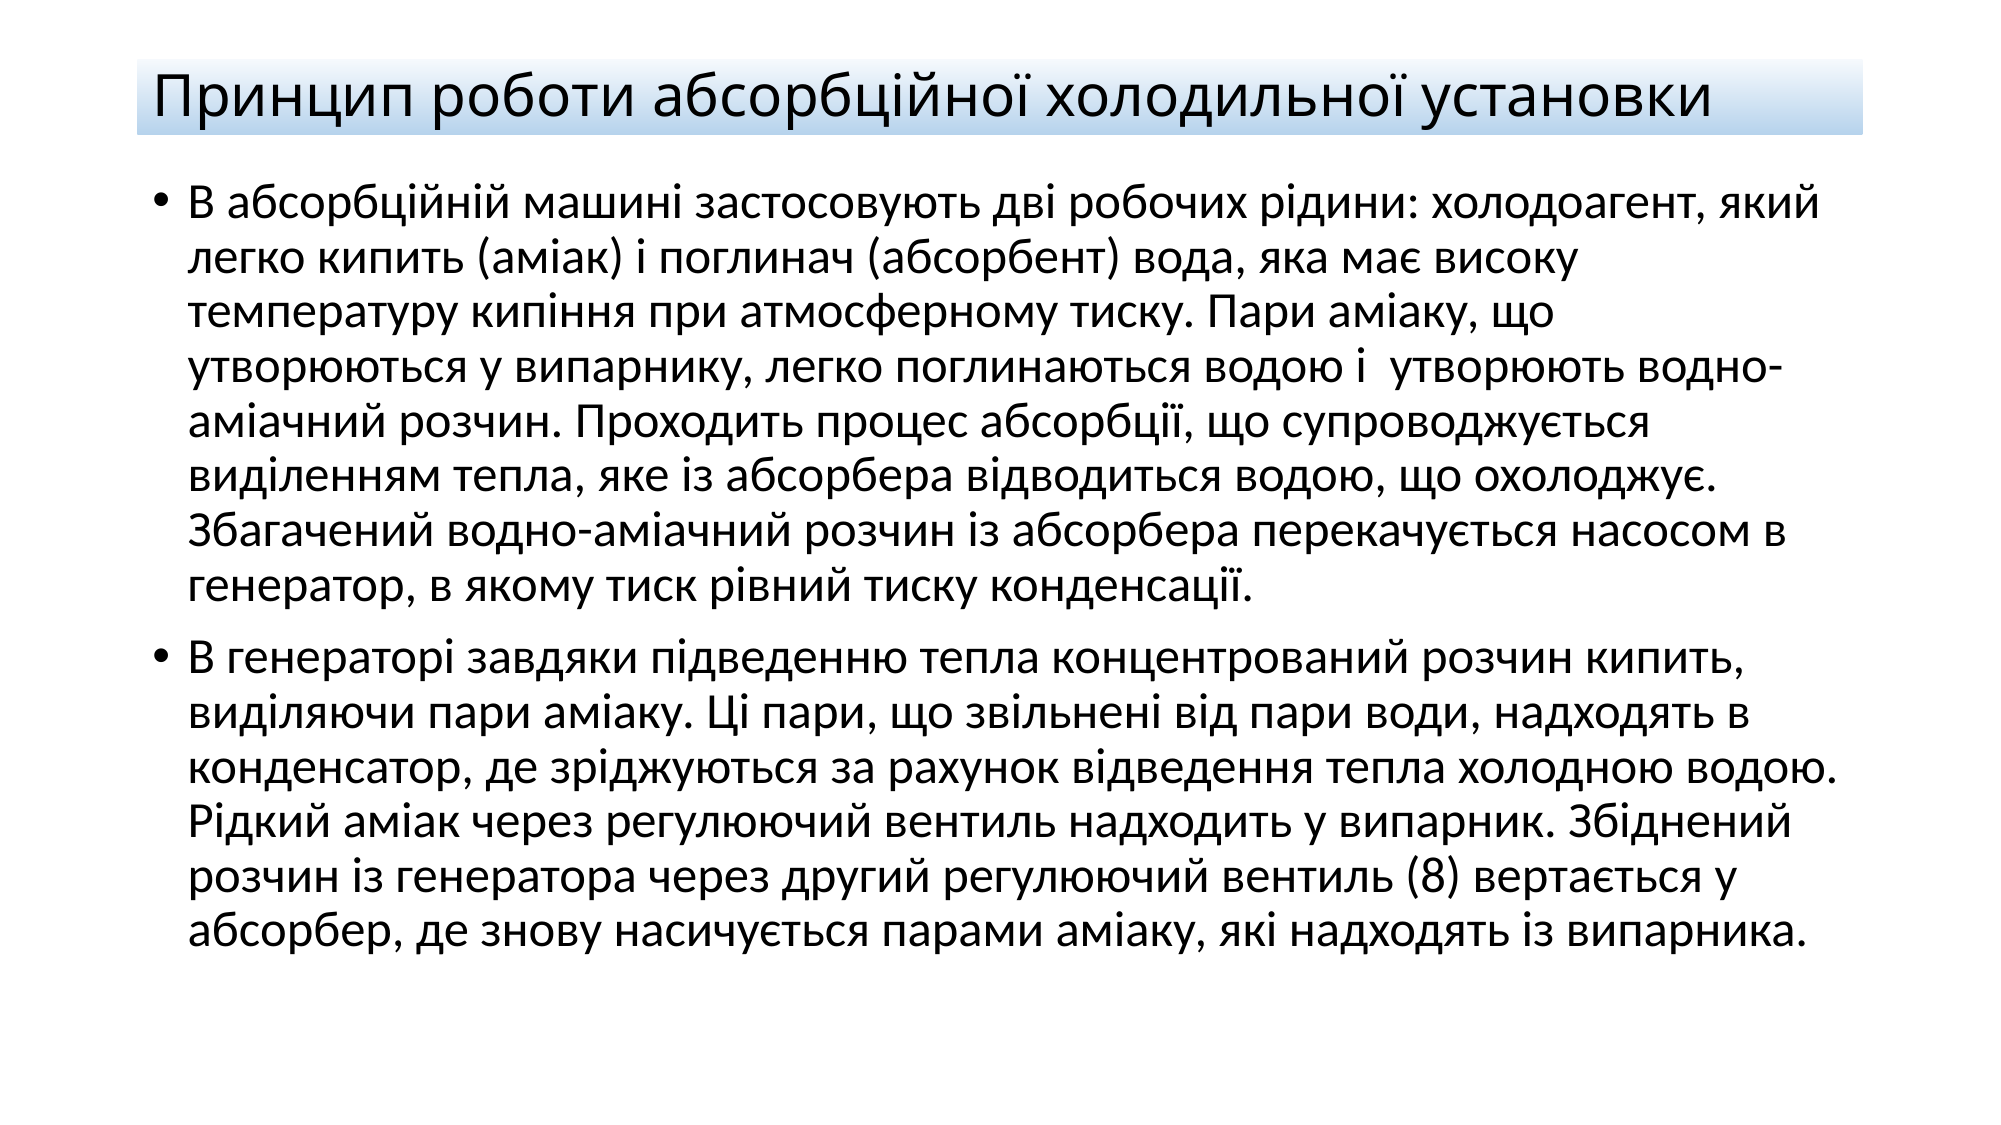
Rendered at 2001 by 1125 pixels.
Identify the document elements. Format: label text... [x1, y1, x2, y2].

title Принцип роботи абсорбційної холодильної установки [137, 59, 1863, 135]
list В абсорбційній машині застосовують дві робочих рідини: холодоагент, який легко кипить (аміак) і поглинач (абсорбент) вода, яка має високу температуру кипіння при атмосферному тиску. Пари аміаку, що утворюються у випарнику, легко поглинаються водою і утворюють водно-аміачний розчин. Проходить процес абсорбції, що супроводжується виділенням тепла, яке із абсорбера відводиться водою, що охолоджує. Збагачений водно-аміачний розчин із абсорбера перекачується насосом в генератор, в якому тиск рівний тиску конденсації. В генераторі завдяки підведенню тепла концентрований розчин кипить, виділяючи пари аміаку. Ці пари, що звільнені від пари води, надходять в конденсатор, де зріджуються за рахунок відведення тепла холодною водою. Рідкий аміак через регулюючий вентиль надходить у випарник. Збіднений розчин із генератора через другий регулюючий вентиль (8) вертається у абсорбер, де знову насичується парами аміаку, які надходять із випарника. [137, 167, 1863, 1014]
